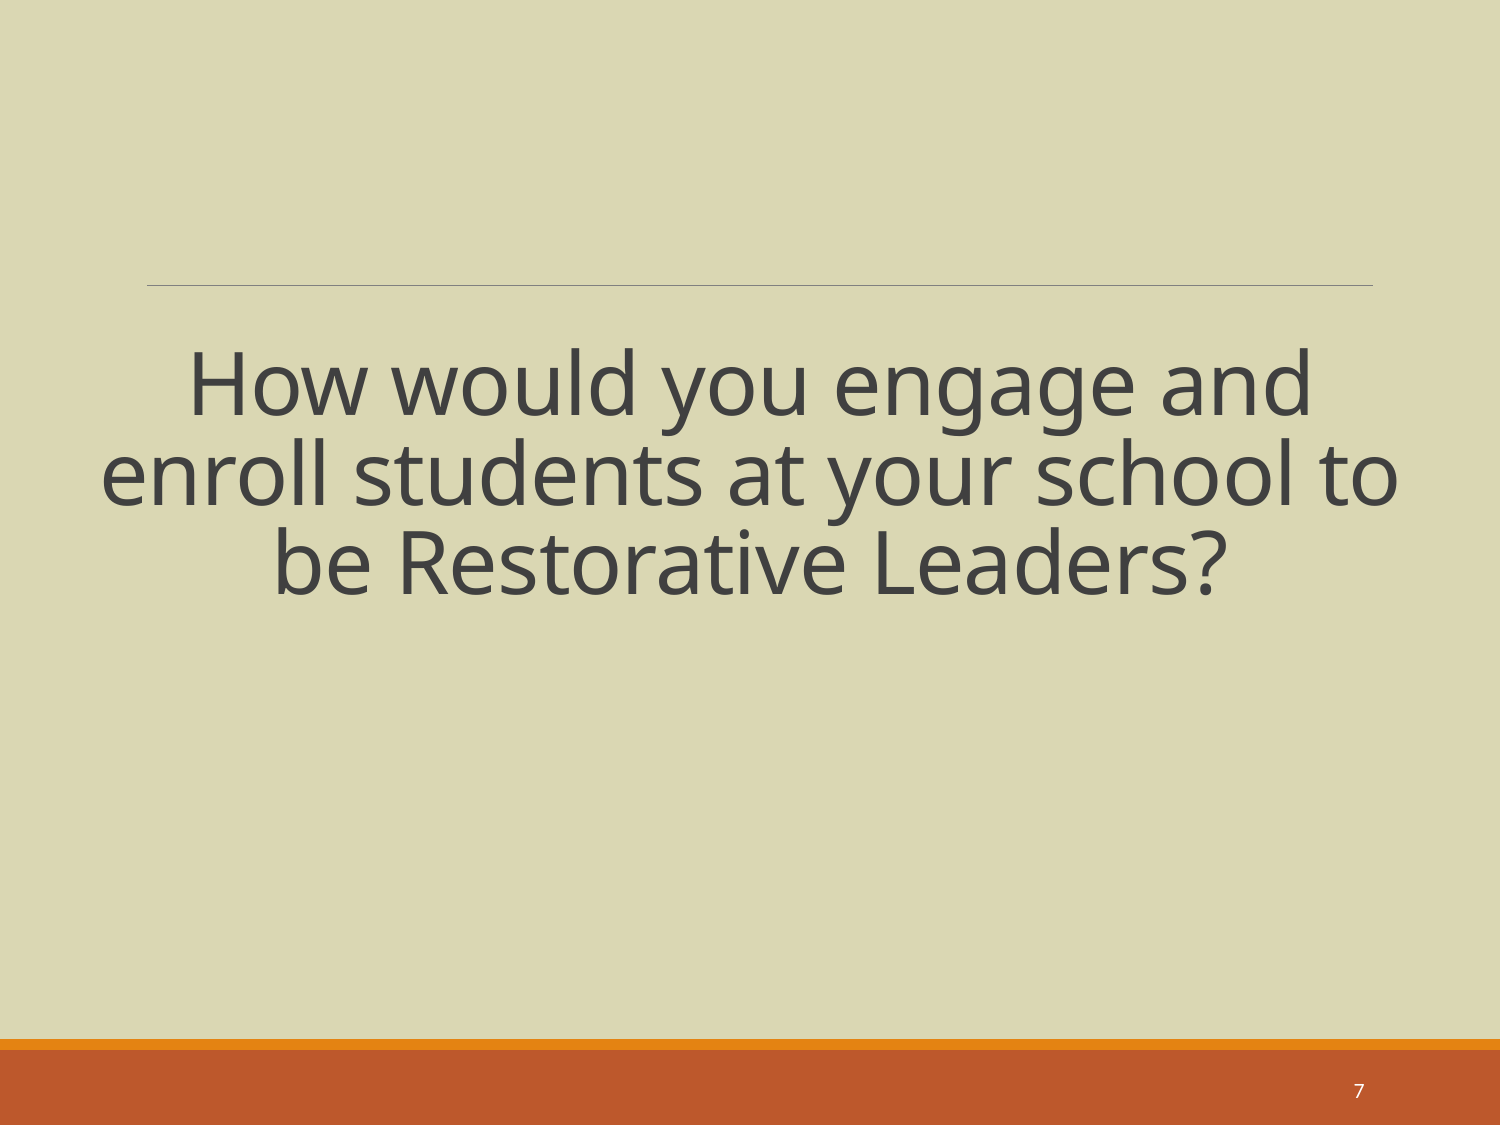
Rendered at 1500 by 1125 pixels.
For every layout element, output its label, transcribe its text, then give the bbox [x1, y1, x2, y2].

slide_number 7 [1218, 1059, 1380, 1120]
title How would you engage and enroll students at your school to be Restorative Leaders? [75, 332, 1425, 621]
